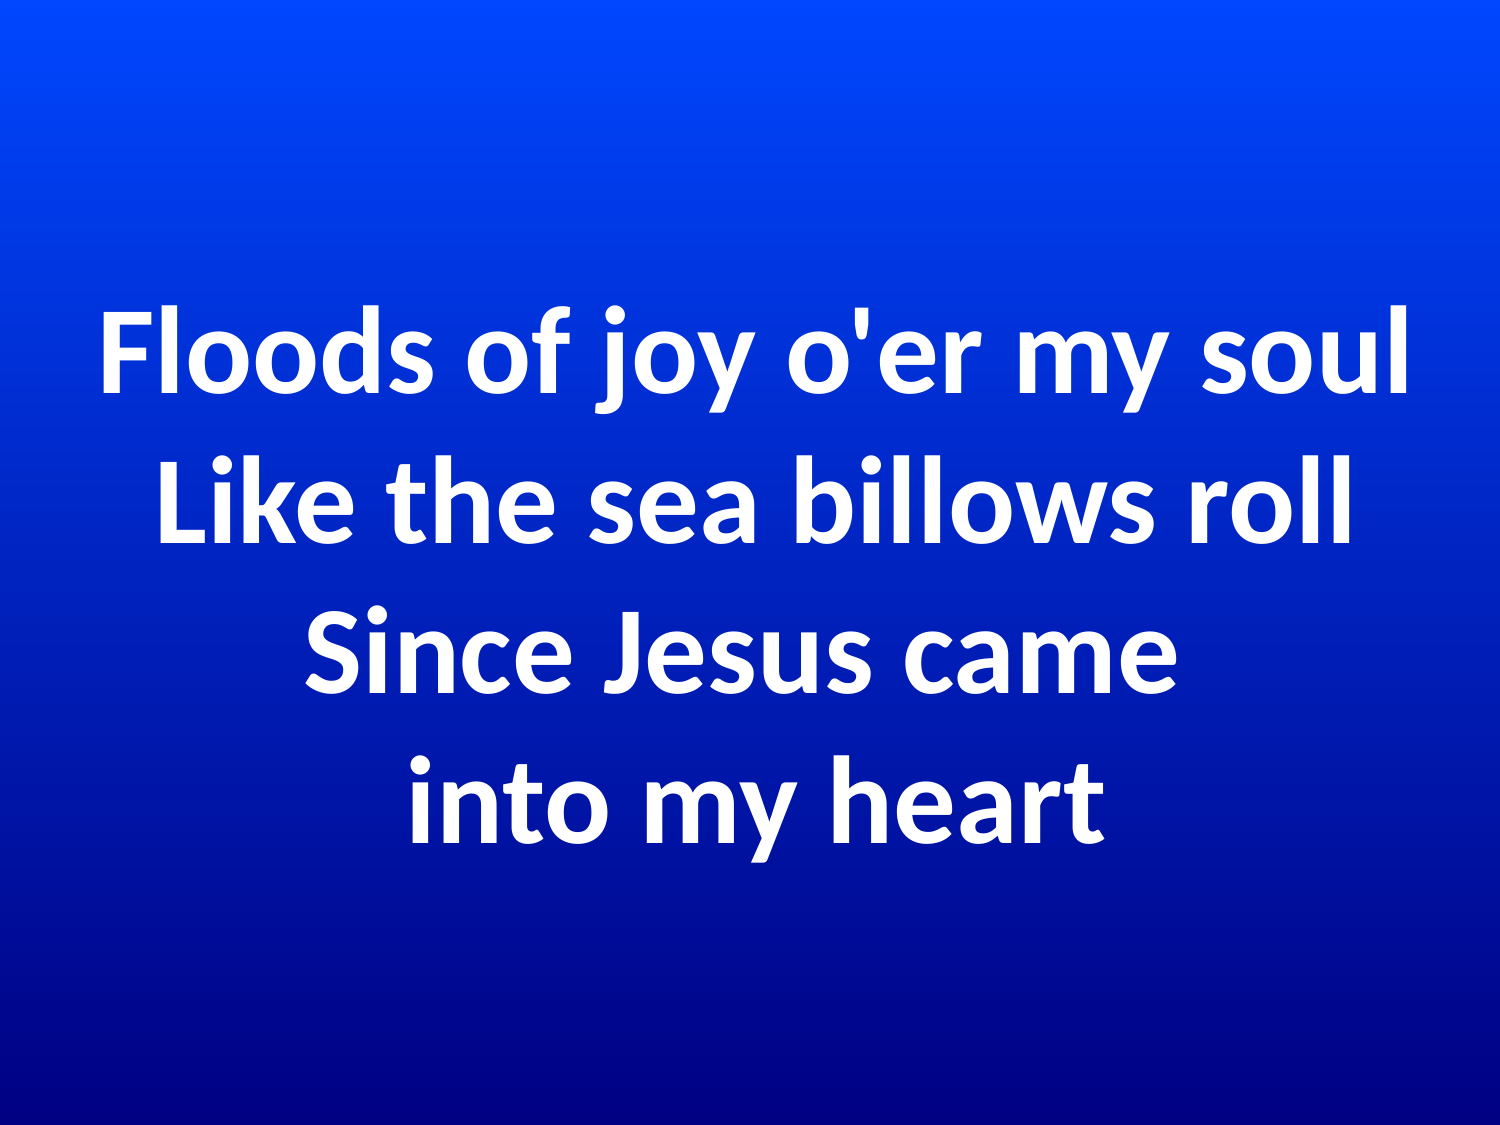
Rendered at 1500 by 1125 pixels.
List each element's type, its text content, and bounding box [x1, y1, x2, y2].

title Floods of joy o'er my soul Like the sea billows roll Since Jesus came into my heart [50, 62, 1463, 1075]
